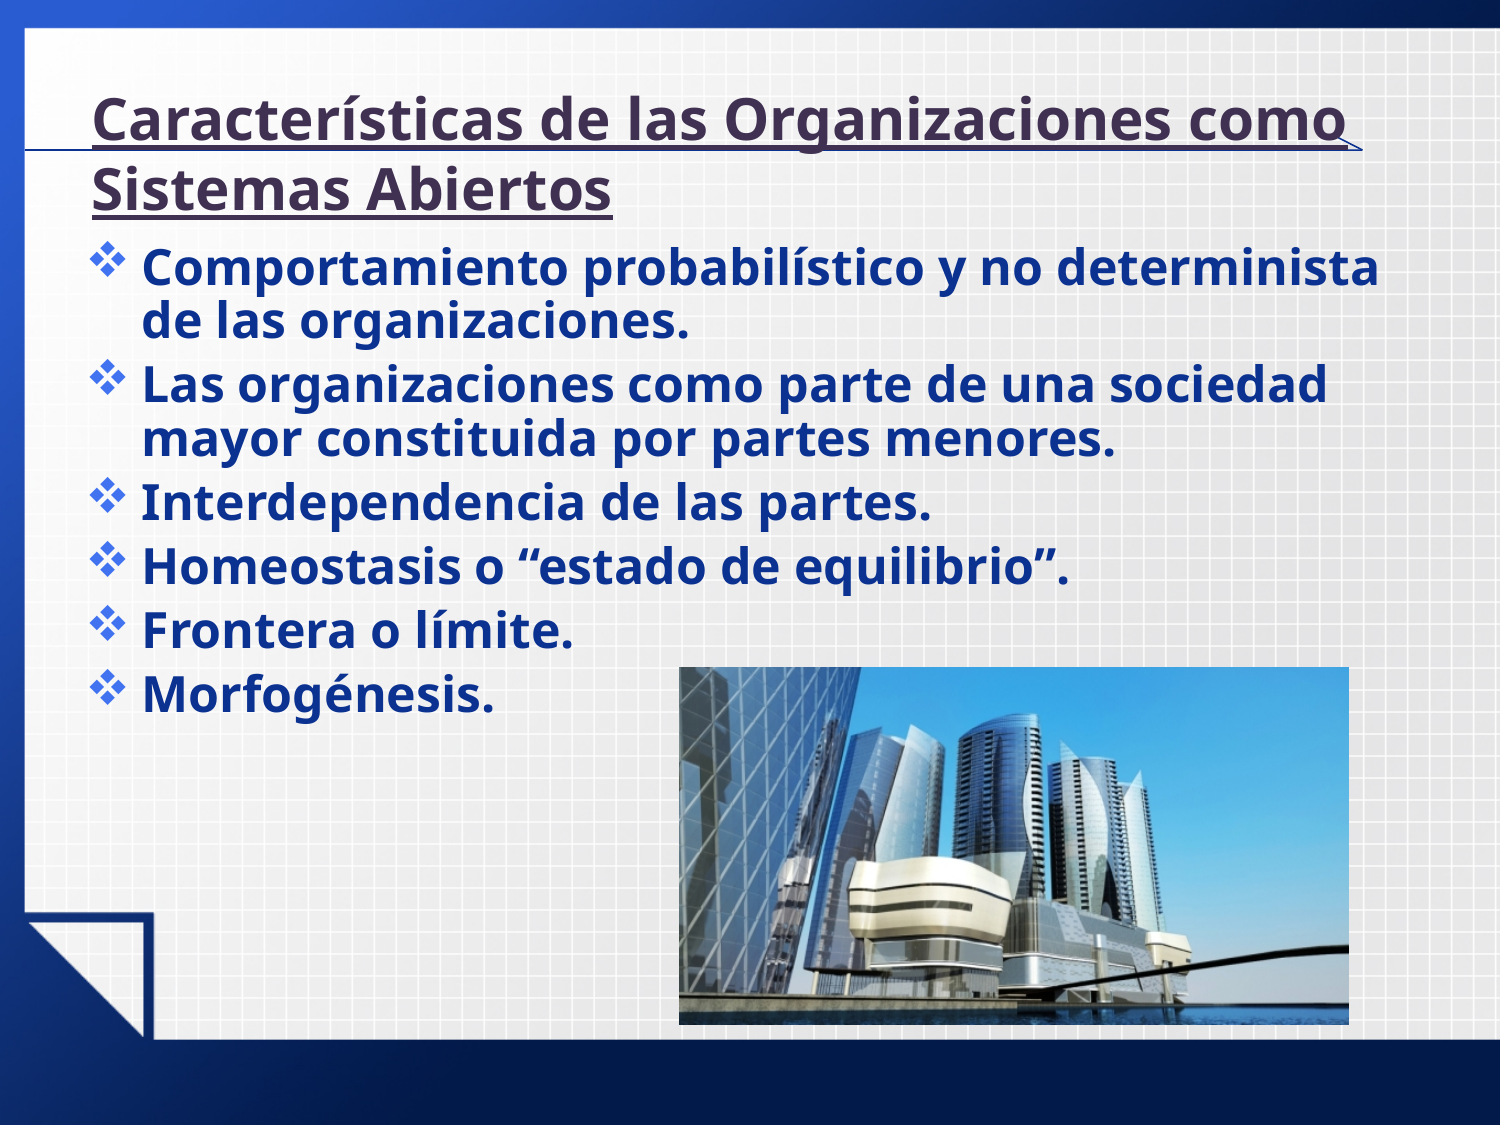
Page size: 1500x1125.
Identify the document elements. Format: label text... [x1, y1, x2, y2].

picture [0, 0, 1500, 1125]
list Comportamiento probabilístico y no determinista de las organizaciones. Las organizaciones como parte de una sociedad mayor constituida por partes menores. Interdependencia de las partes. Homeostasis o “estado de equilibrio”. Frontera o límite. Morfogénesis. [70, 234, 1421, 978]
title Características de las Organizaciones como Sistemas Abiertos [76, 93, 1500, 282]
